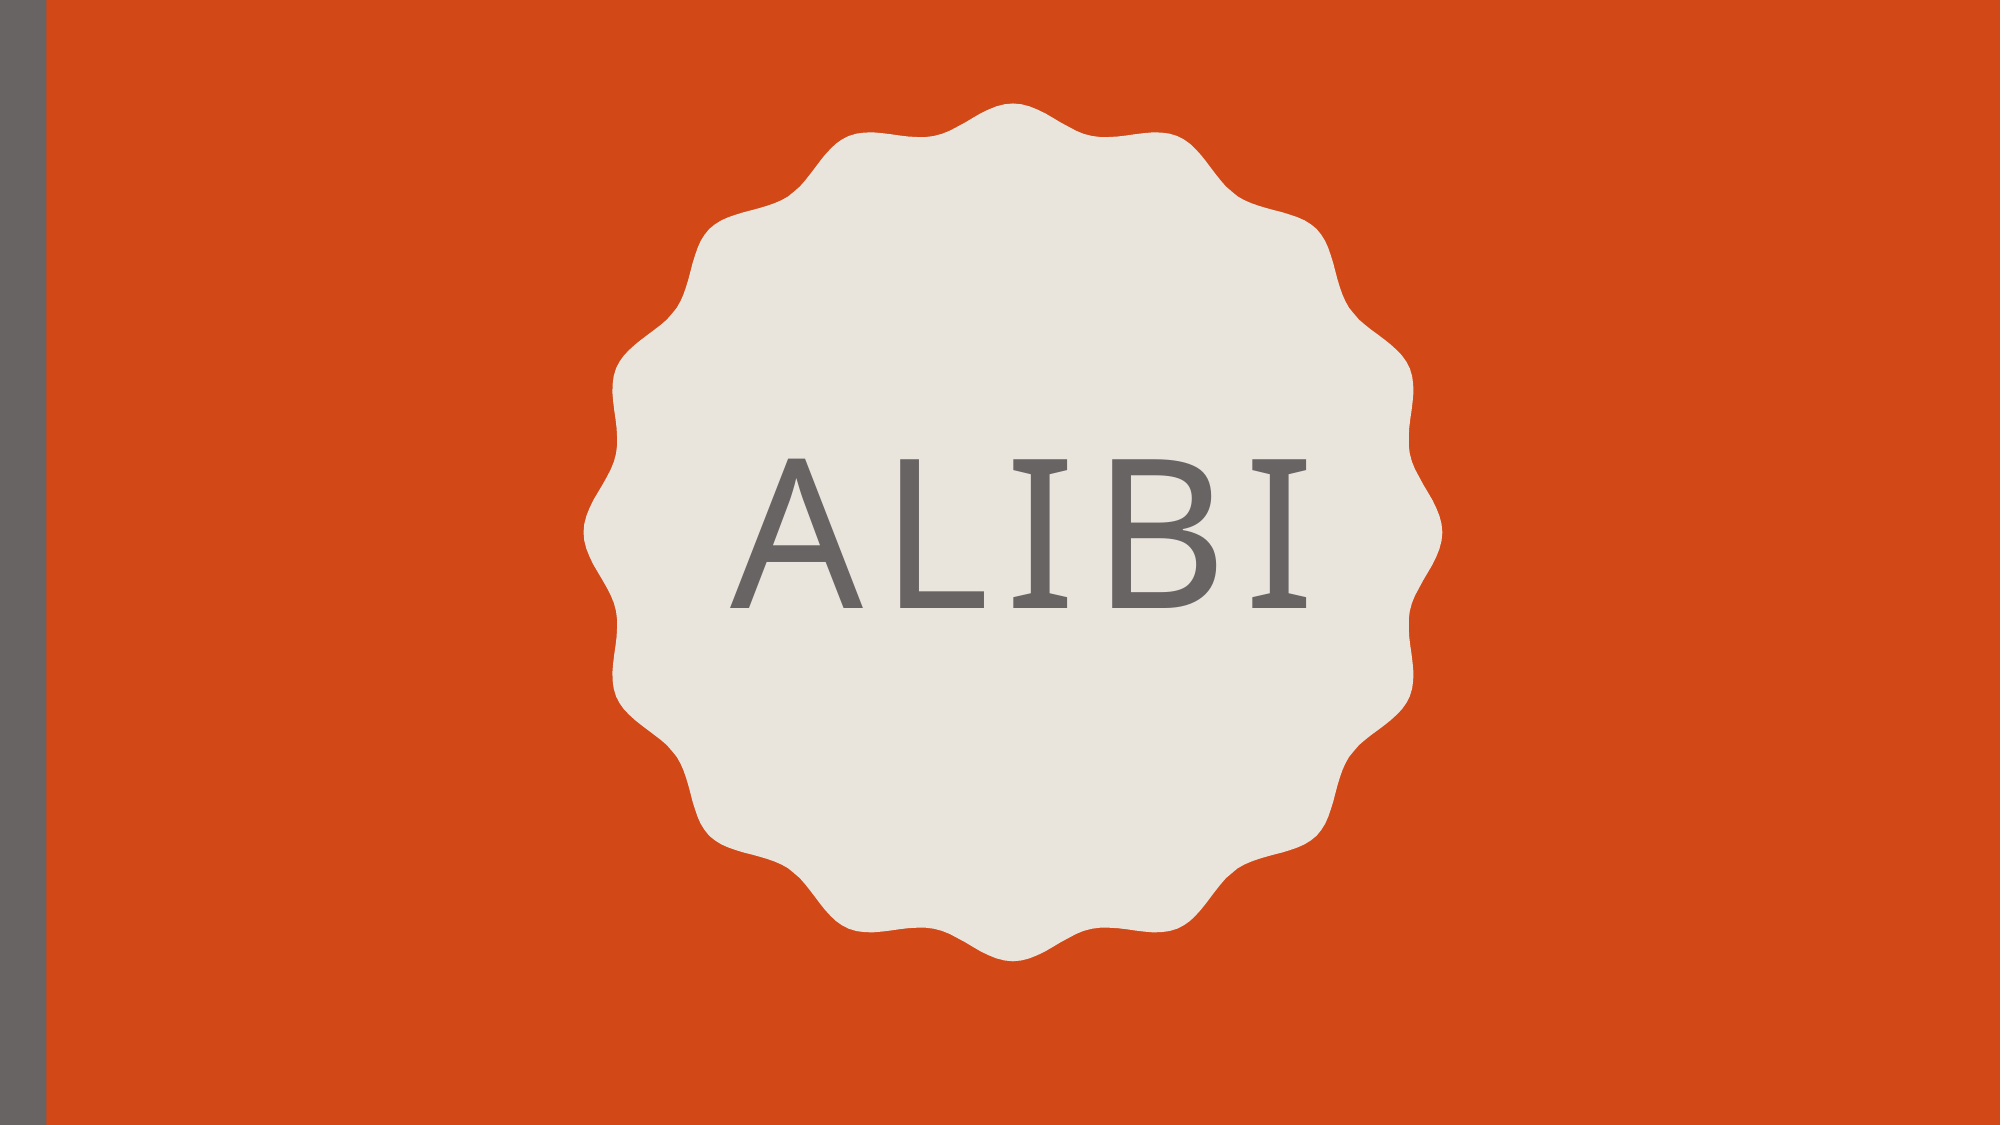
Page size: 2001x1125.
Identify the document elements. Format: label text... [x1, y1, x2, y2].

title Alibi [176, 180, 1870, 902]
